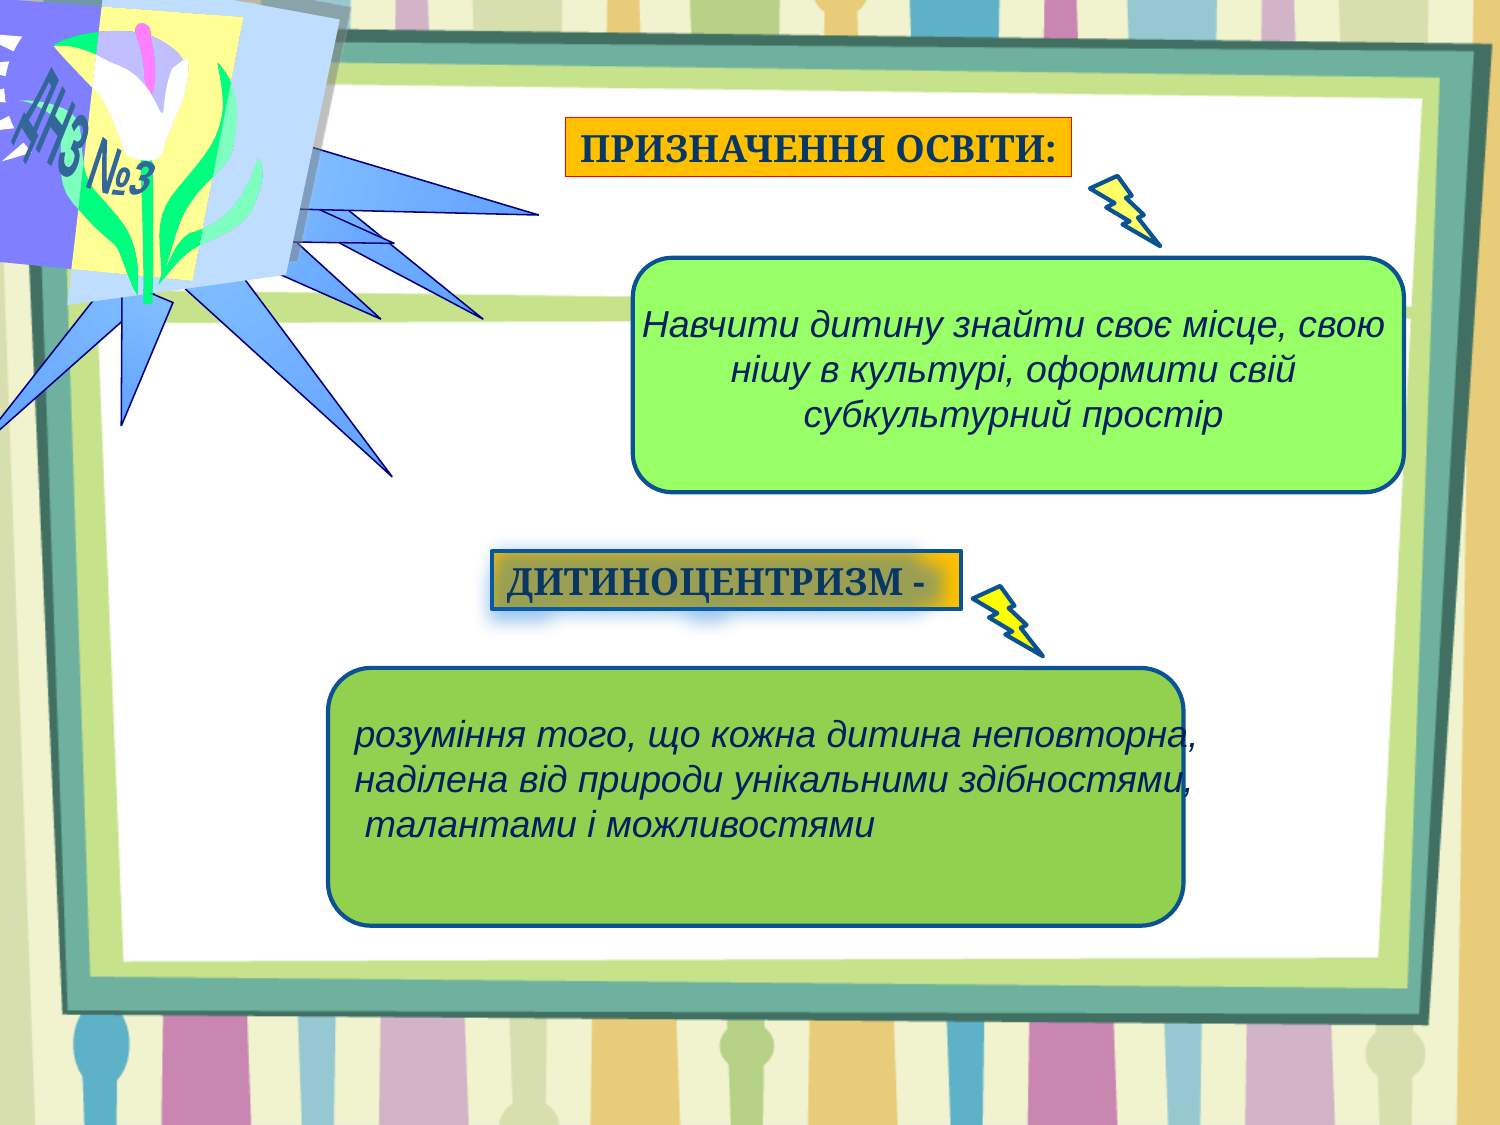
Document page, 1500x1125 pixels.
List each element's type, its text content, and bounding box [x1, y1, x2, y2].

text_box [325, 665, 1186, 928]
text_box [214, 315, 308, 363]
text_box розуміння того, що кожна дитина неповторна, наділена від природи унікальними здібностями, талантами і можливостями [339, 703, 1219, 853]
text_box ДИТИНОЦЕНТРИЗМ - [492, 550, 985, 611]
text_box [1087, 173, 1162, 248]
text_box [345, 244, 484, 320]
text_box [338, 428, 393, 477]
text_box [345, 286, 381, 320]
text_box [345, 157, 539, 216]
picture [0, 0, 1500, 1125]
text_box [0, 315, 121, 430]
text_box [631, 255, 1406, 292]
text_box ПРИЗНАЧЕННЯ ОСВІТИ: [565, 117, 1072, 177]
text_box [345, 211, 378, 234]
text_box [121, 315, 168, 426]
text_box Навчити дитину знайти своє місце, свою нішу в культурі, оформити свій субкультурний простір [621, 292, 1407, 443]
text_box [345, 221, 395, 244]
text_box [970, 584, 1045, 659]
text_box [630, 443, 1407, 495]
text_box [246, 363, 621, 424]
